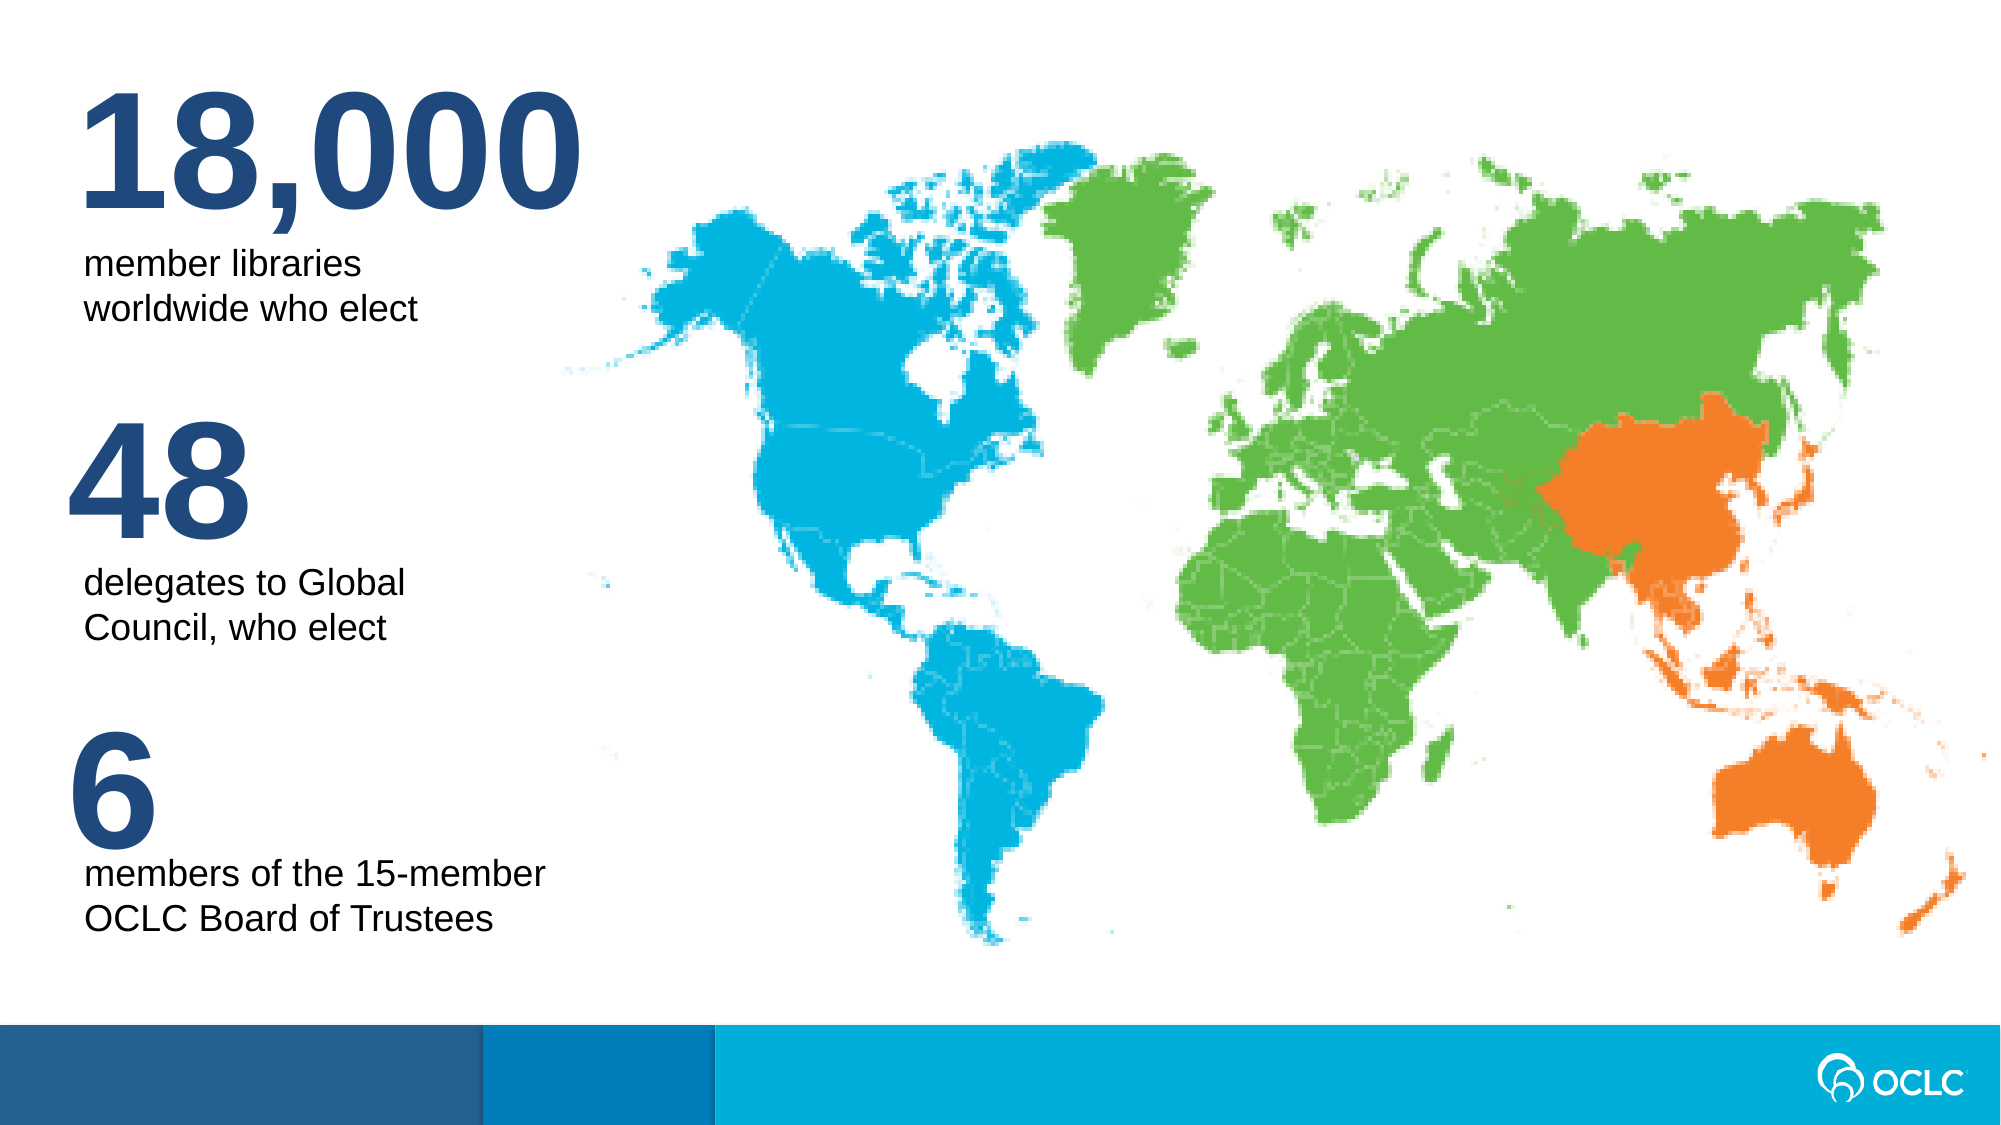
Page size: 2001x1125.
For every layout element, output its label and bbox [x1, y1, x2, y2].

picture [560, 141, 1987, 955]
text_box [51, 34, 605, 948]
